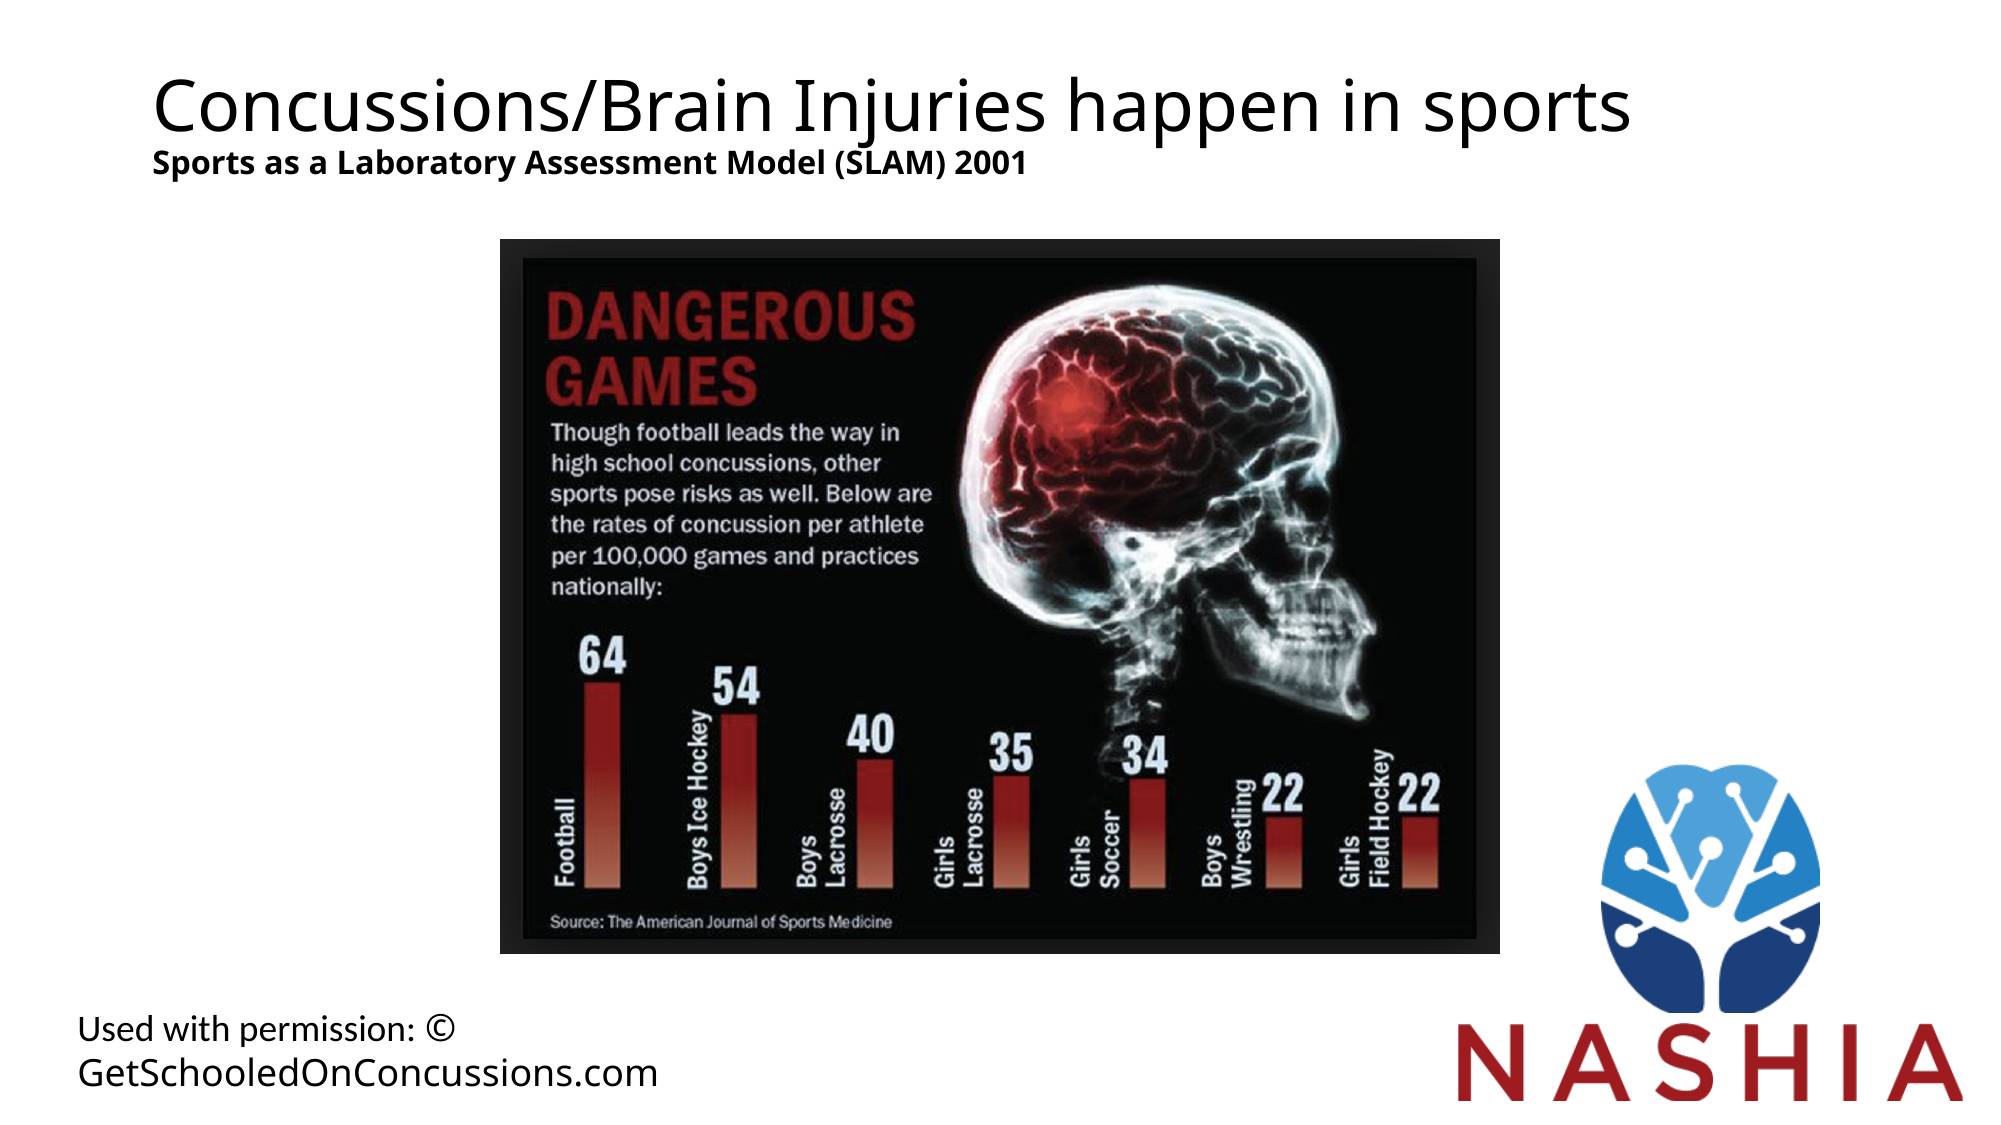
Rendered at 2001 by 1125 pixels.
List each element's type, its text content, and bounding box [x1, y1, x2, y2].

footer Used with permission: © GetSchooledOnConcussions.com [62, 996, 816, 1042]
title Concussions/Brain Injuries happen in sports Sports as a Laboratory Assessment Model (SLAM) 2001 [137, 59, 1863, 278]
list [500, 239, 1500, 954]
